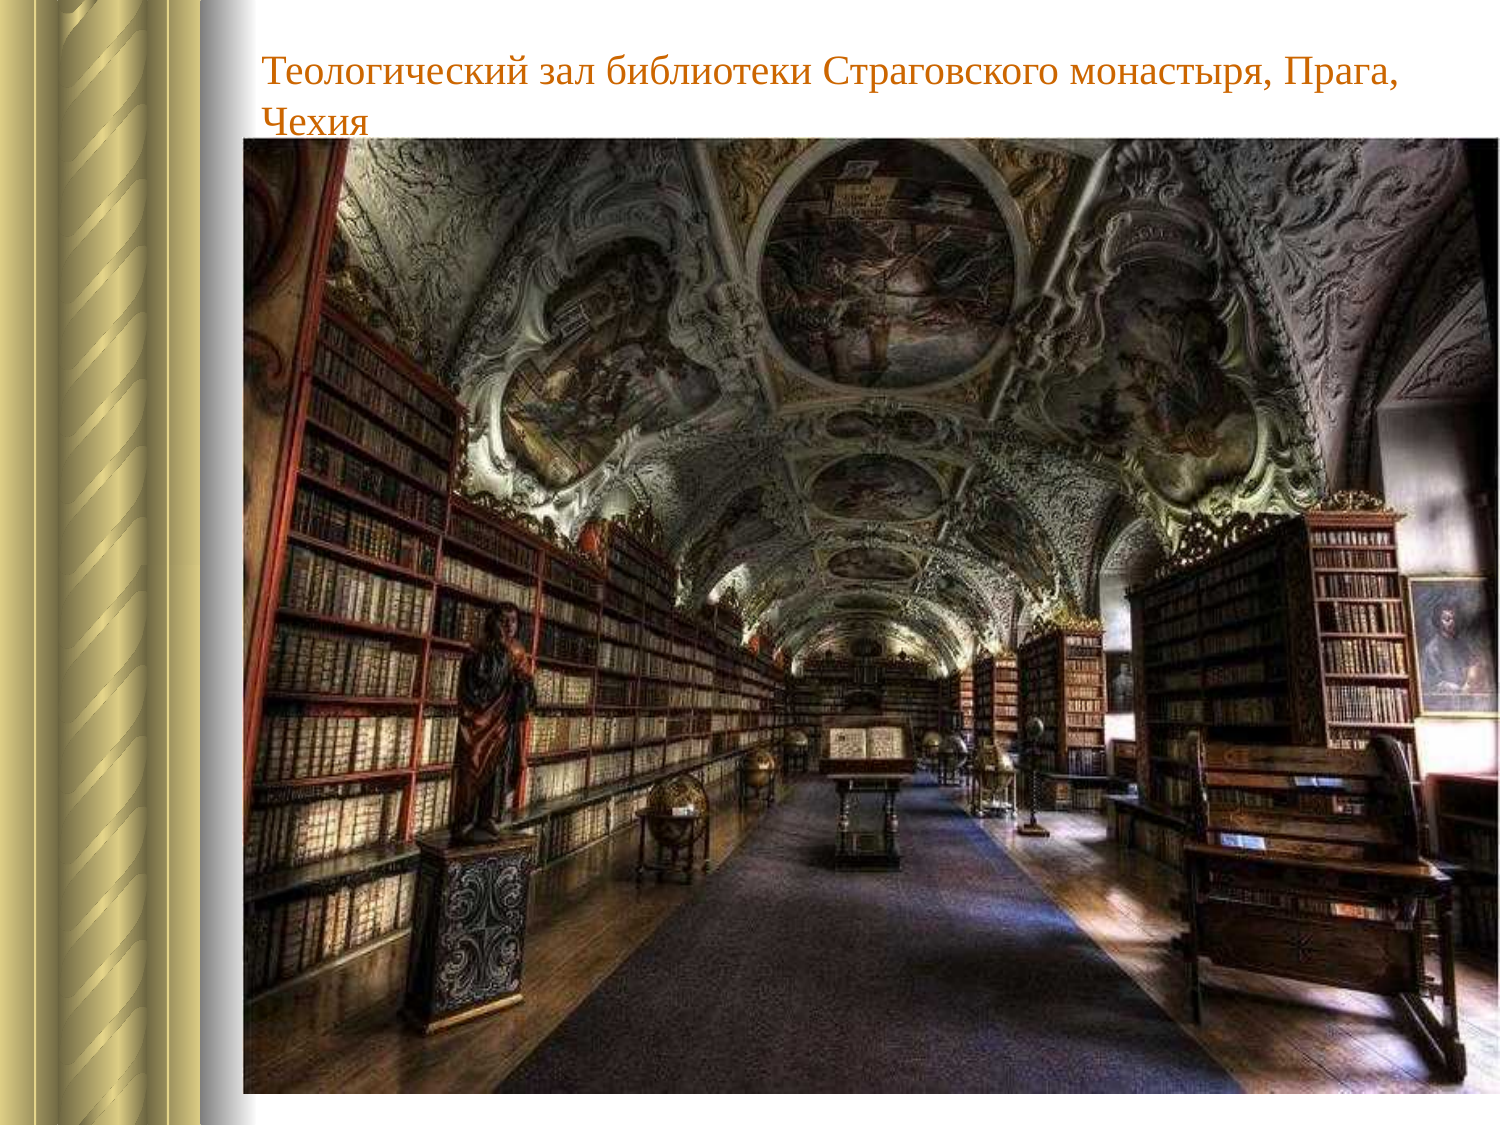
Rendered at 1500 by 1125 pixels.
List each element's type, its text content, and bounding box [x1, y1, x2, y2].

picture [241, 136, 1500, 1095]
title Теологический зал библиотеки Страговского монастыря, Прага, Чехия [245, 37, 1476, 135]
